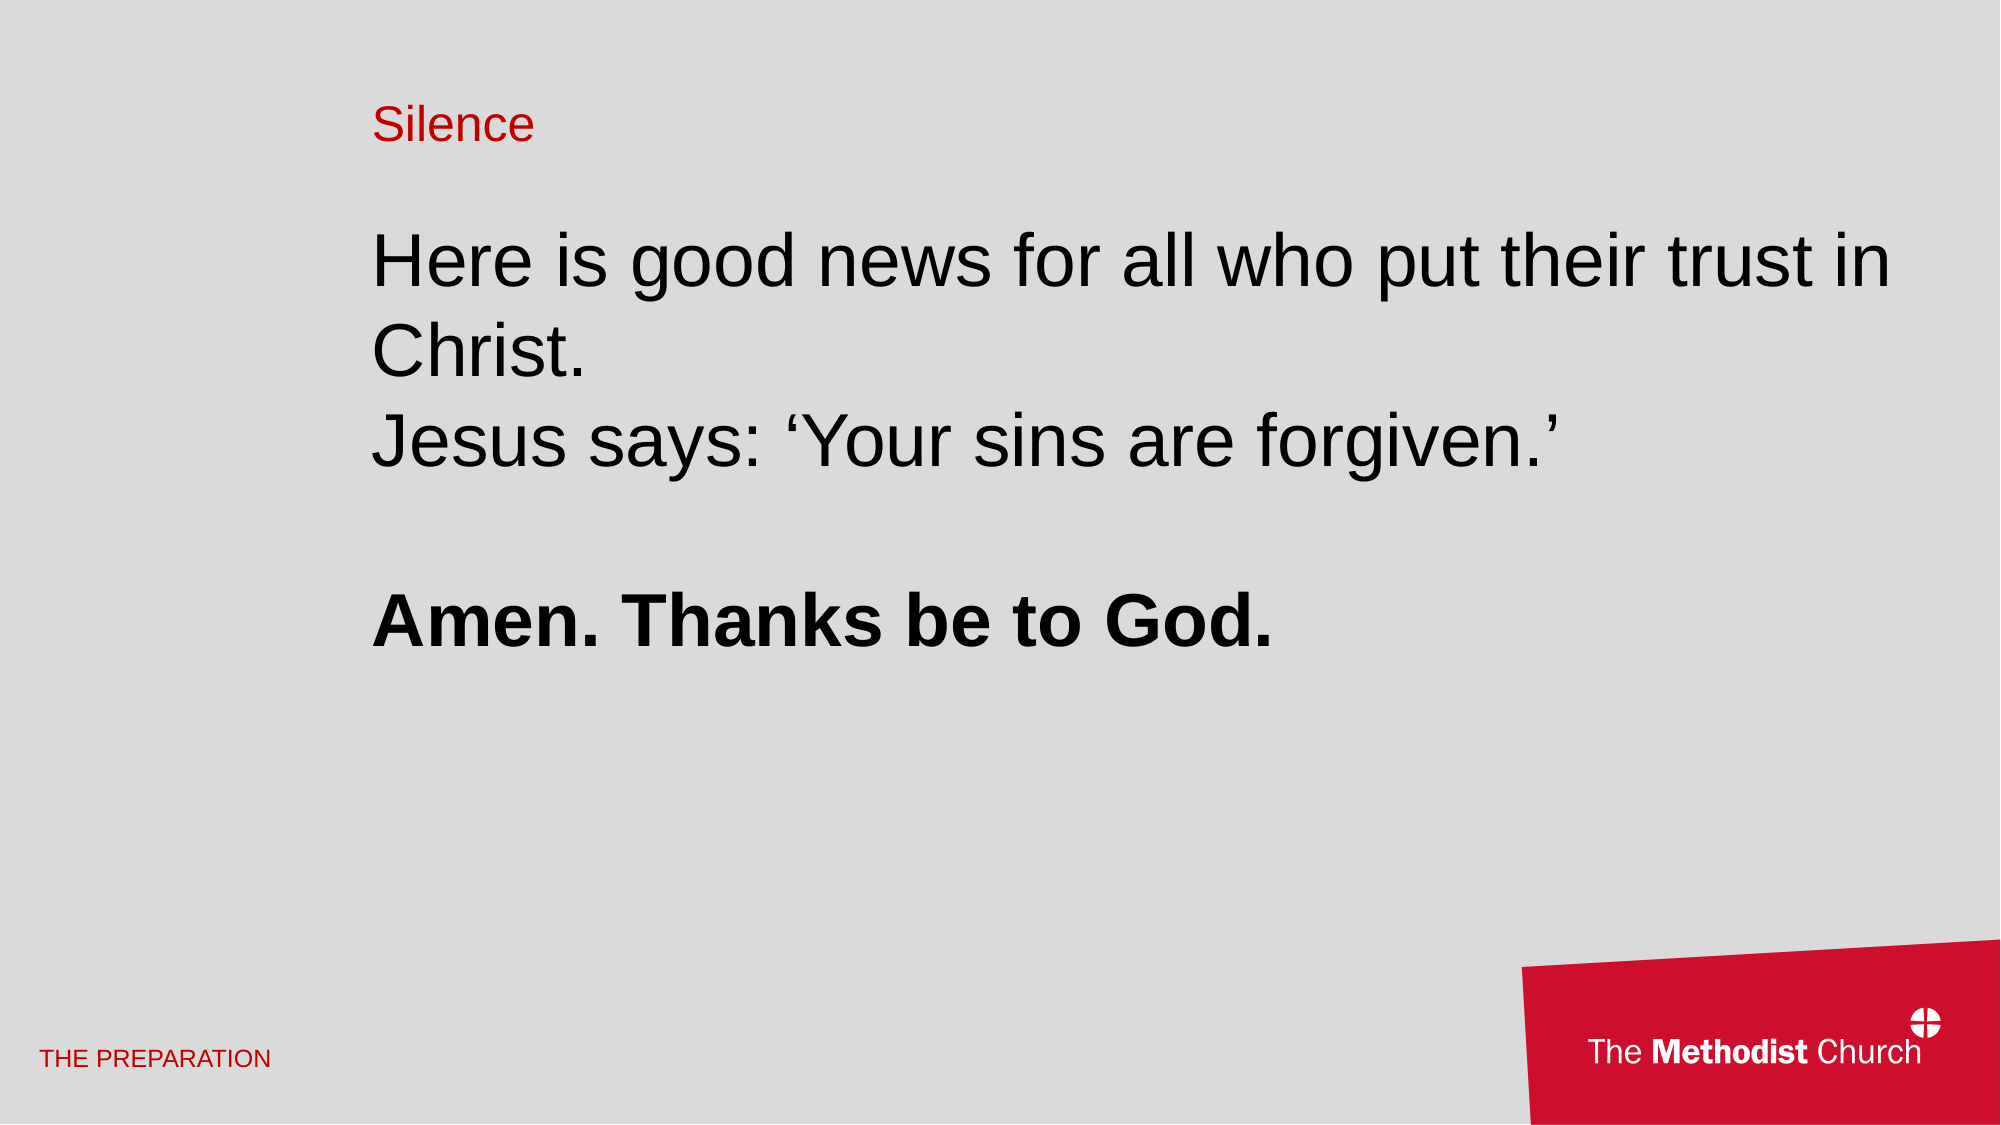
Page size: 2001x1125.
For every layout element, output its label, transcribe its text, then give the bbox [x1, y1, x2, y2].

picture [0, 0, 2001, 1125]
text_box Silence Here is good news for all who put their trust in Christ. Jesus says: ‘Your sins are forgiven.’ Amen. Thanks be to God. [357, 84, 1949, 670]
